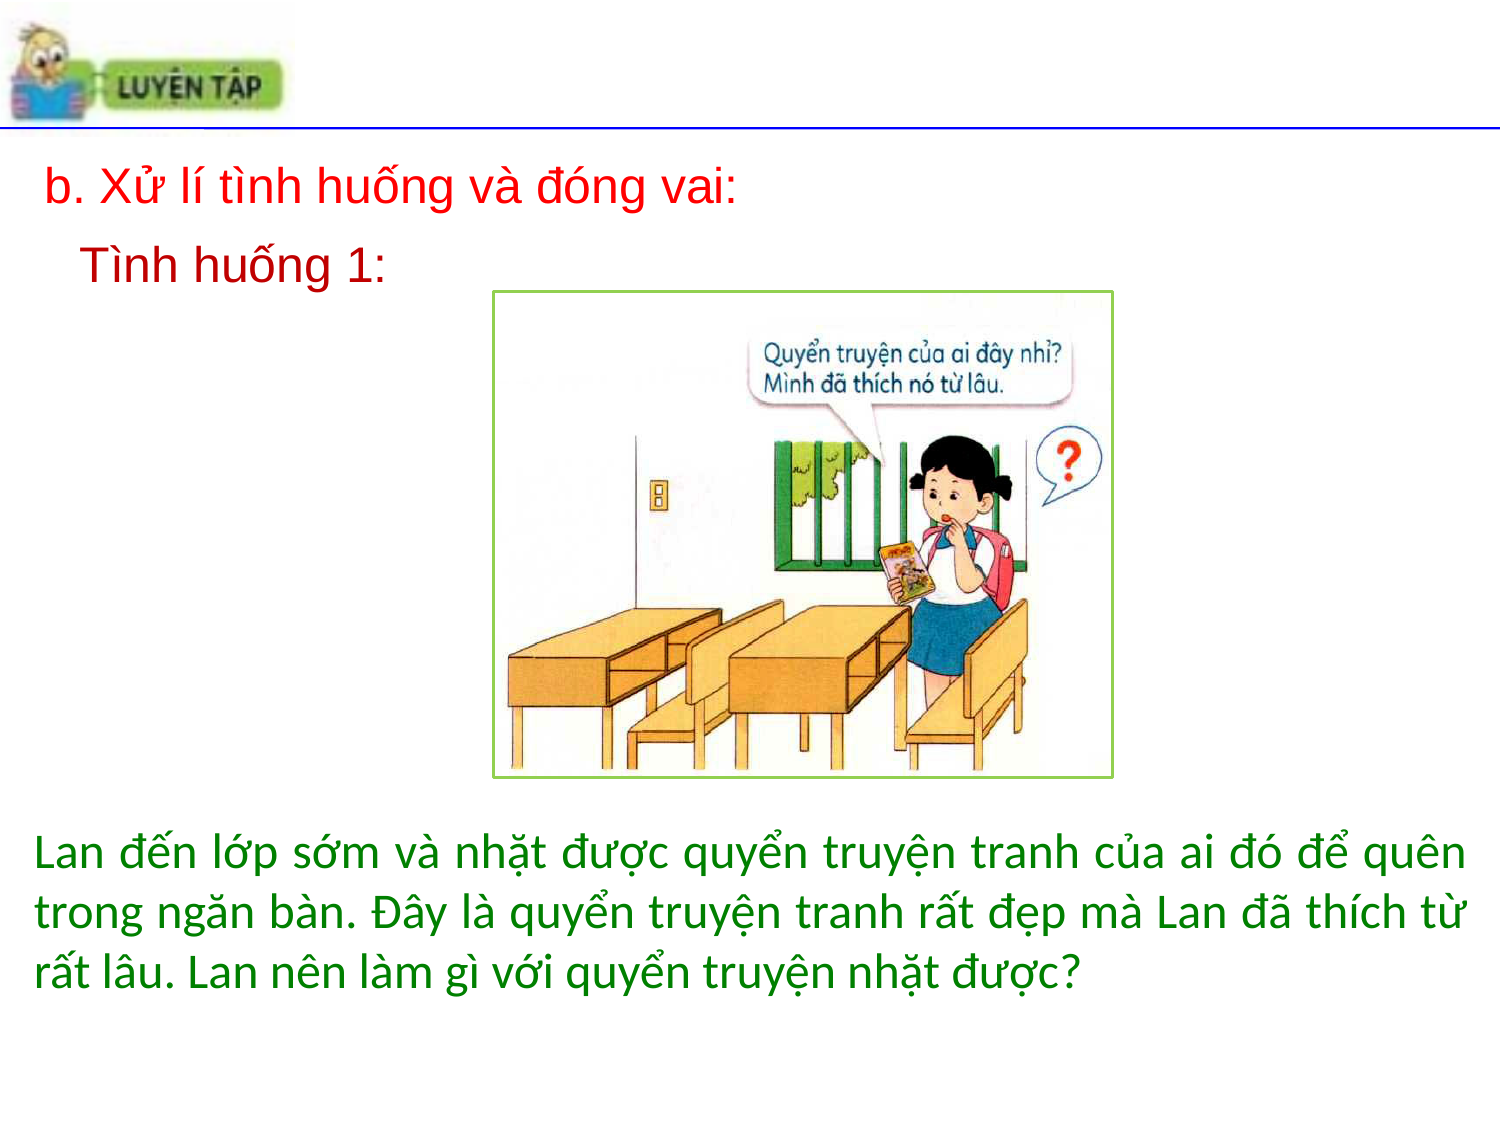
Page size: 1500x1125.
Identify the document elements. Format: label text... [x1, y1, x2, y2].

picture [0, 2, 295, 137]
picture [494, 292, 1111, 777]
text_box Lan đến lớp sớm và nhặt được quyển truyện tranh của ai đó để quên trong ngăn bàn. Đây là quyển truyện tranh rất đẹp mà Lan đã thích từ rất lâu. Lan nên làm gì với quyển truyện nhặt được? [19, 811, 1483, 1006]
text_box b. Xử lí tình huống và đóng vai: [29, 116, 755, 222]
text_box Tình huống 1: [64, 224, 465, 300]
